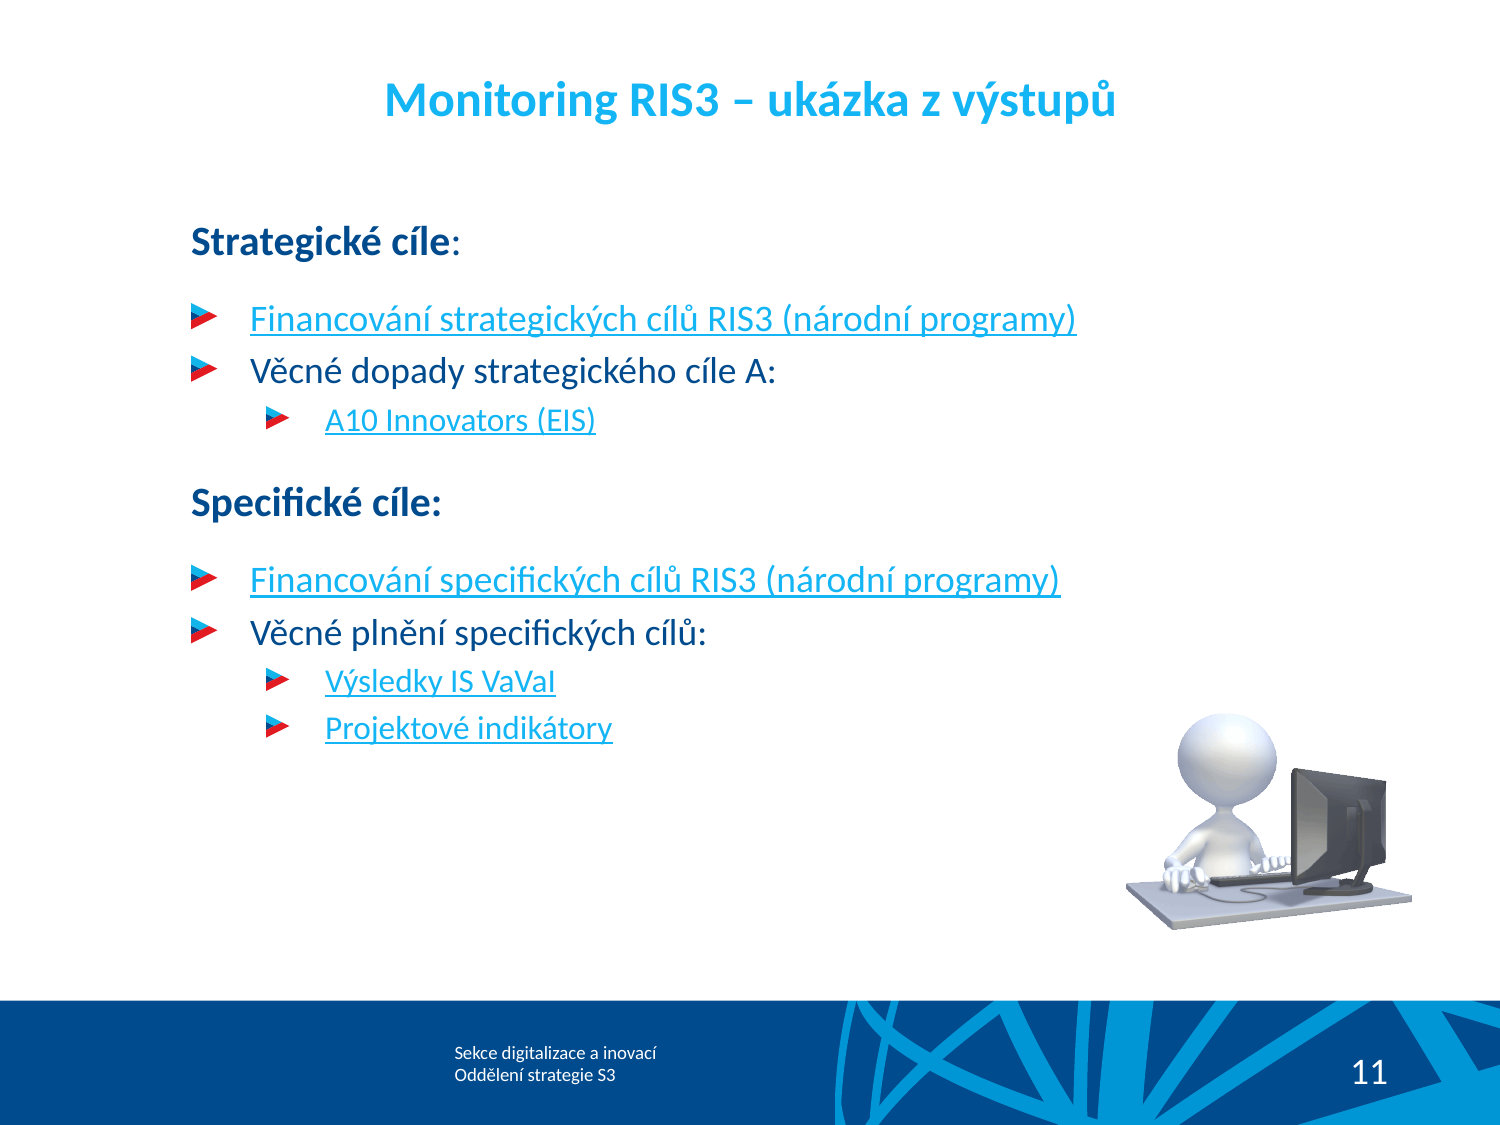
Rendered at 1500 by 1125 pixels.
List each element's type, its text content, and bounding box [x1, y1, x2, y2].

text_box Strategické cíle: Financování strategických cílů RIS3 (národní programy) Věcné dopady strategického cíle A: A10 Innovators (EIS) Specifické cíle: Financování specifických cílů RIS3 (národní programy) Věcné plnění specifických cílů: Výsledky IS VaVaI Projektové indikátory [42, 181, 1458, 754]
picture [1123, 696, 1415, 944]
title Monitoring RIS3 – ukázka z výstupů [79, 36, 1435, 119]
